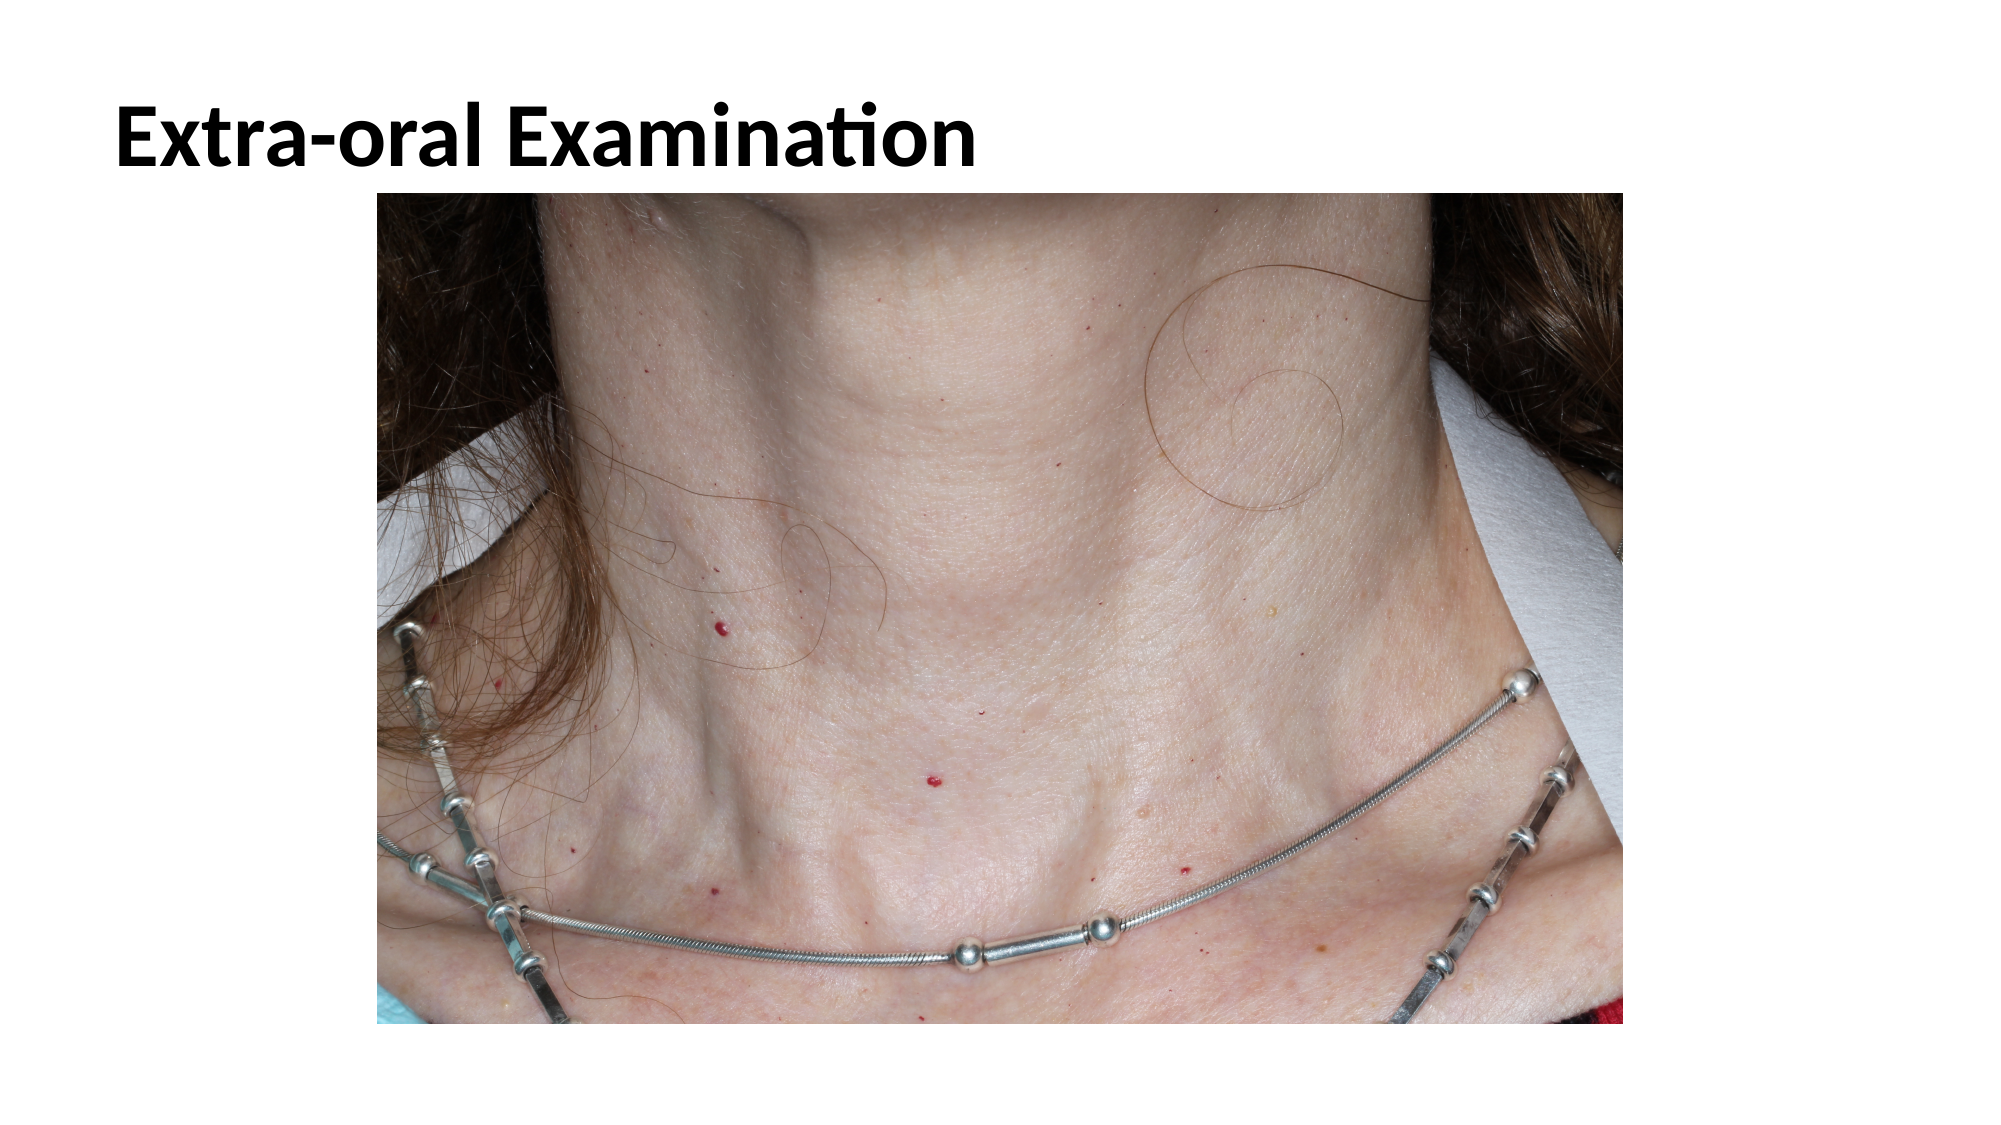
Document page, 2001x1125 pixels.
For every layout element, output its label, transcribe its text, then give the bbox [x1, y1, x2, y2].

title Extra-oral Examination [99, 0, 1000, 194]
picture [377, 193, 1623, 1024]
